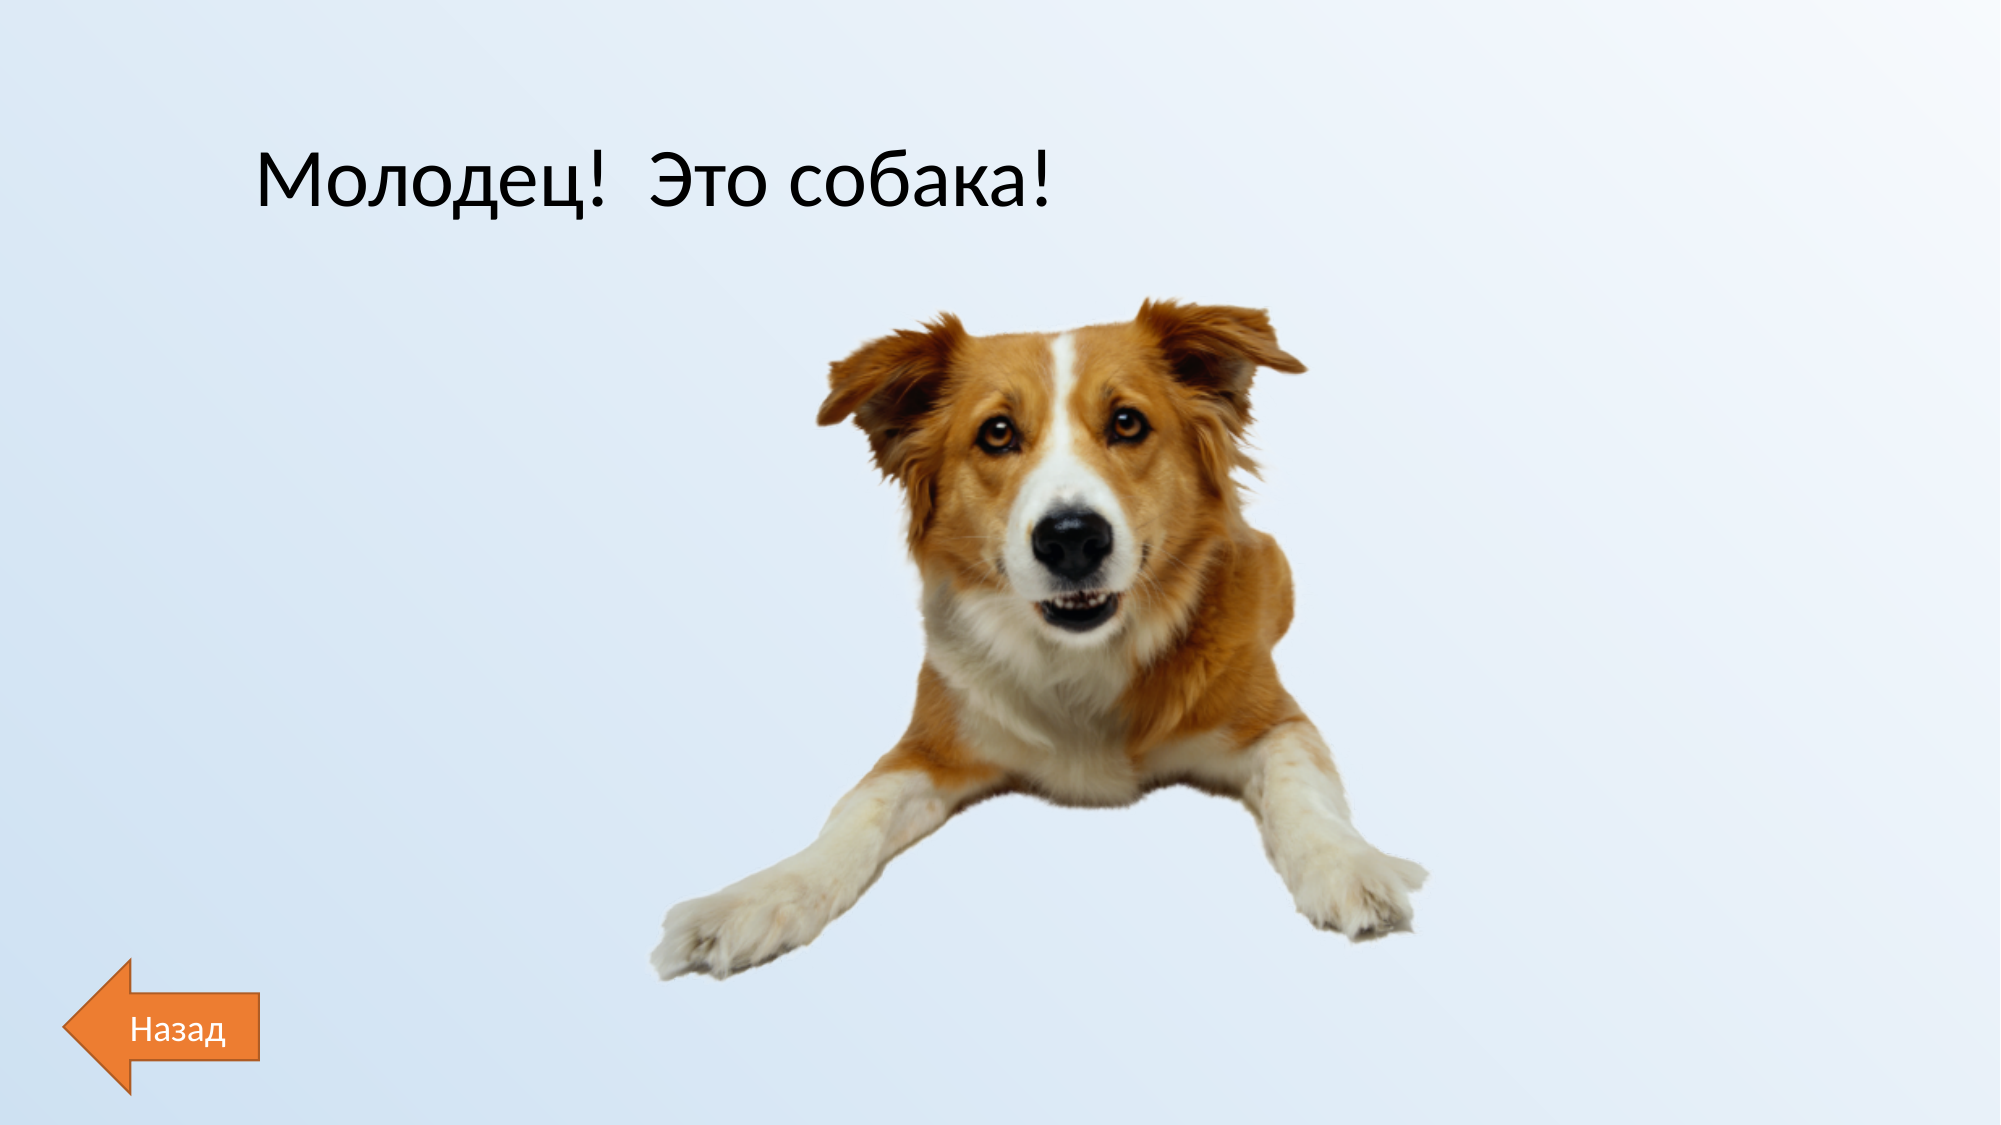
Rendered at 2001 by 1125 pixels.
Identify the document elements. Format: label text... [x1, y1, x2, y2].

text_box Назад [61, 957, 260, 1097]
picture [644, 292, 1439, 988]
text_box Молодец! Это собака! [240, 115, 1756, 230]
